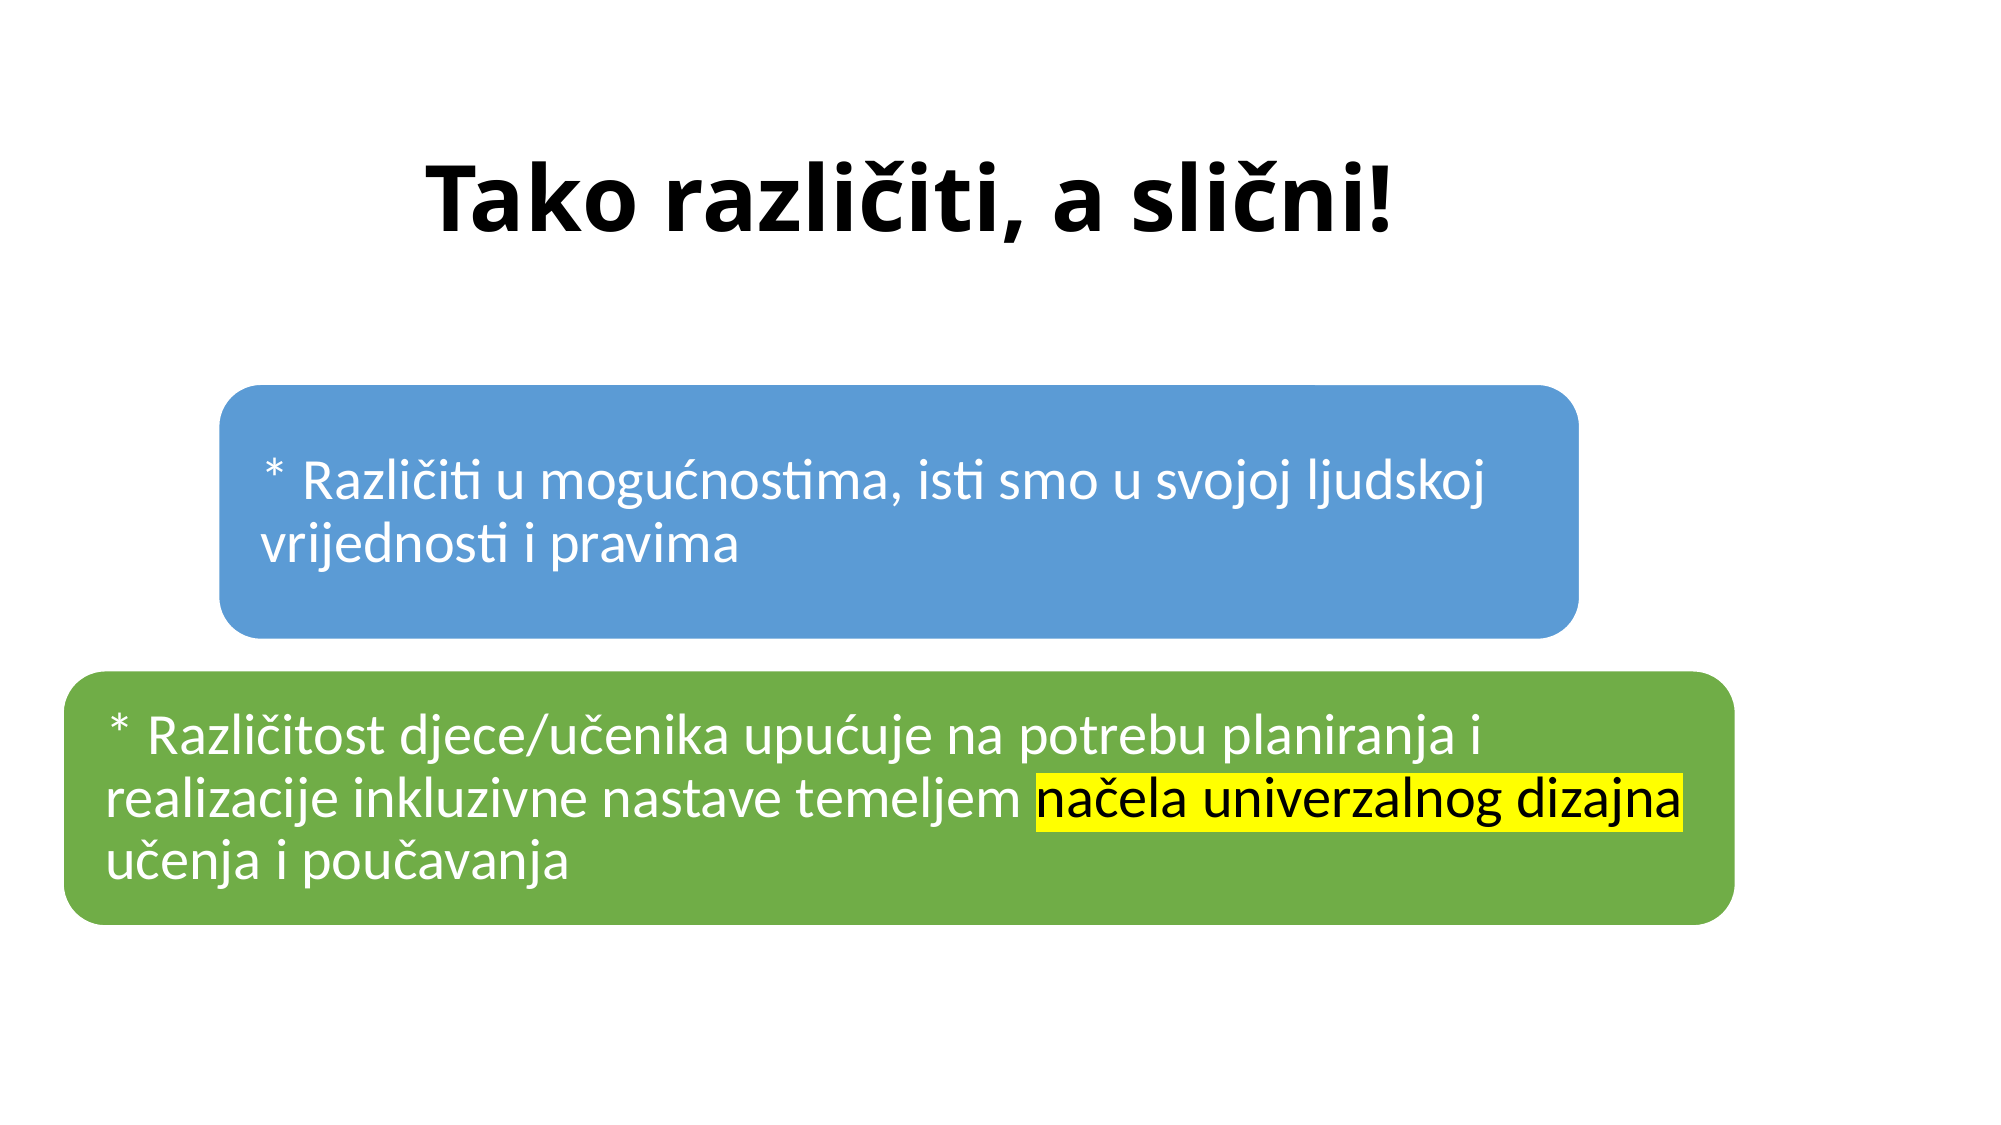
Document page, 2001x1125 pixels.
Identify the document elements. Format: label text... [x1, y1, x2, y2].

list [62, 249, 1736, 1061]
title Tako različiti, a slični! [100, 127, 1863, 278]
